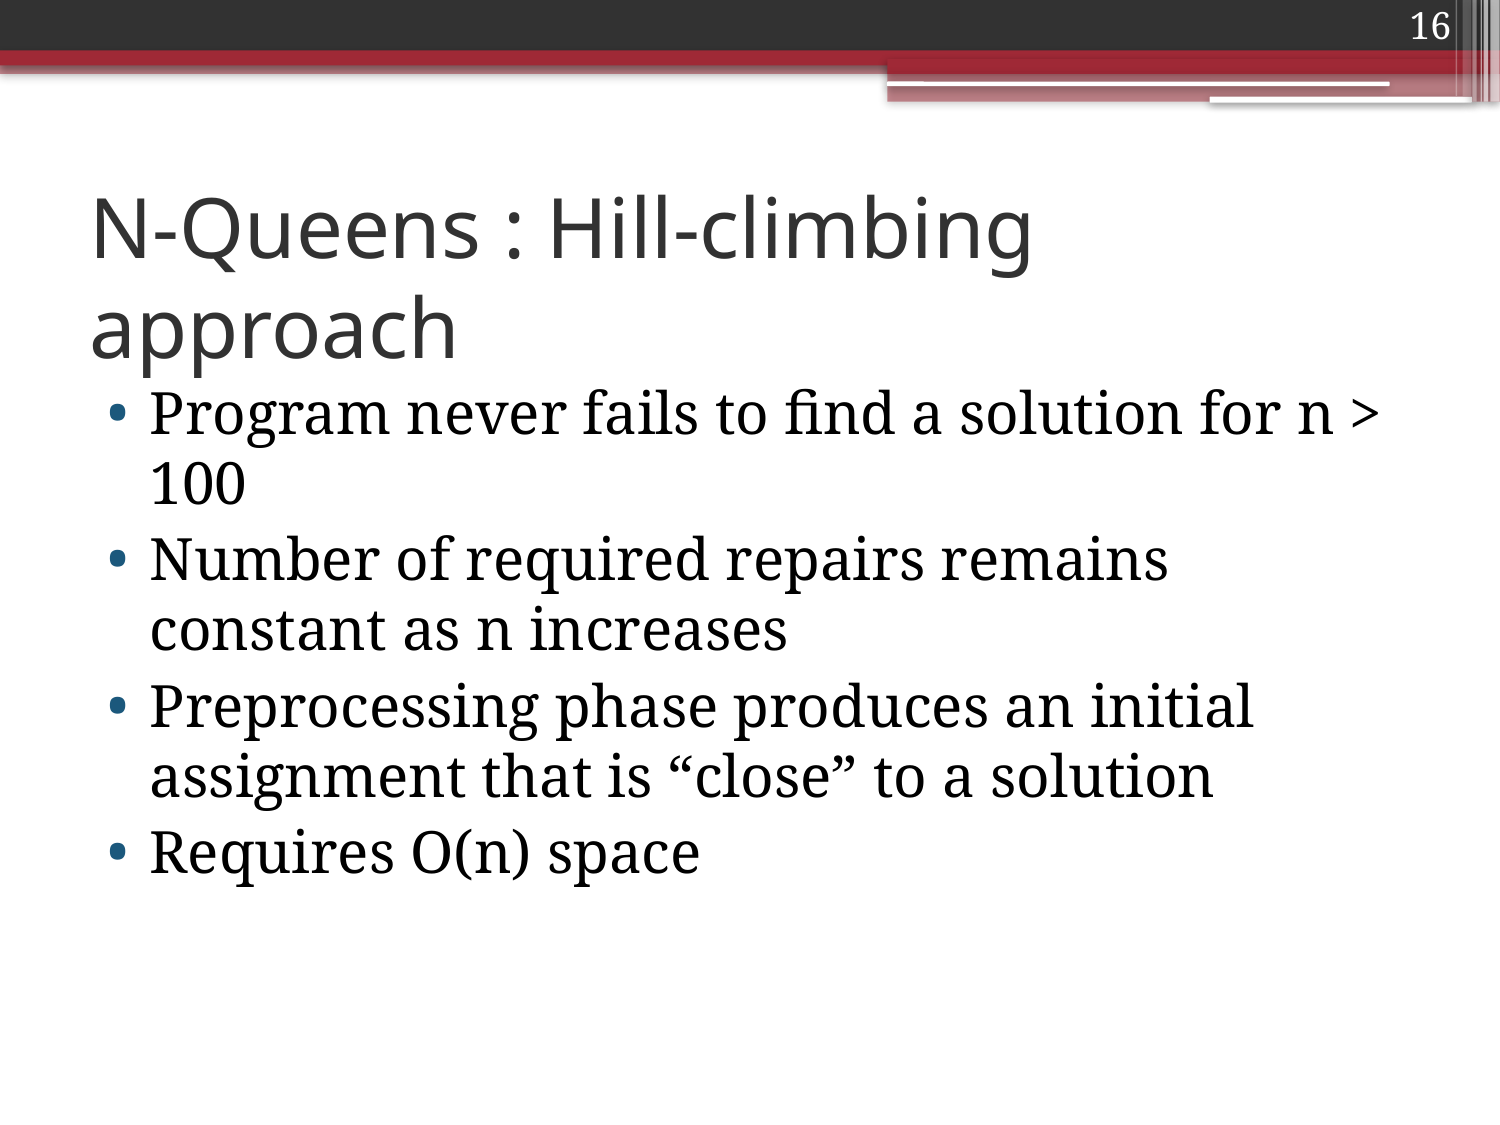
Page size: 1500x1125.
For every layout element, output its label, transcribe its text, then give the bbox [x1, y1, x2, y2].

slide_number 16 [1341, 0, 1466, 61]
title N-Queens : Hill-climbing approach [75, 187, 1425, 363]
list Program never fails to find a solution for n > 100 Number of required repairs remains constant as n increases Preprocessing phase produces an initial assignment that is “close” to a solution Requires O(n) space [75, 368, 1425, 1079]
